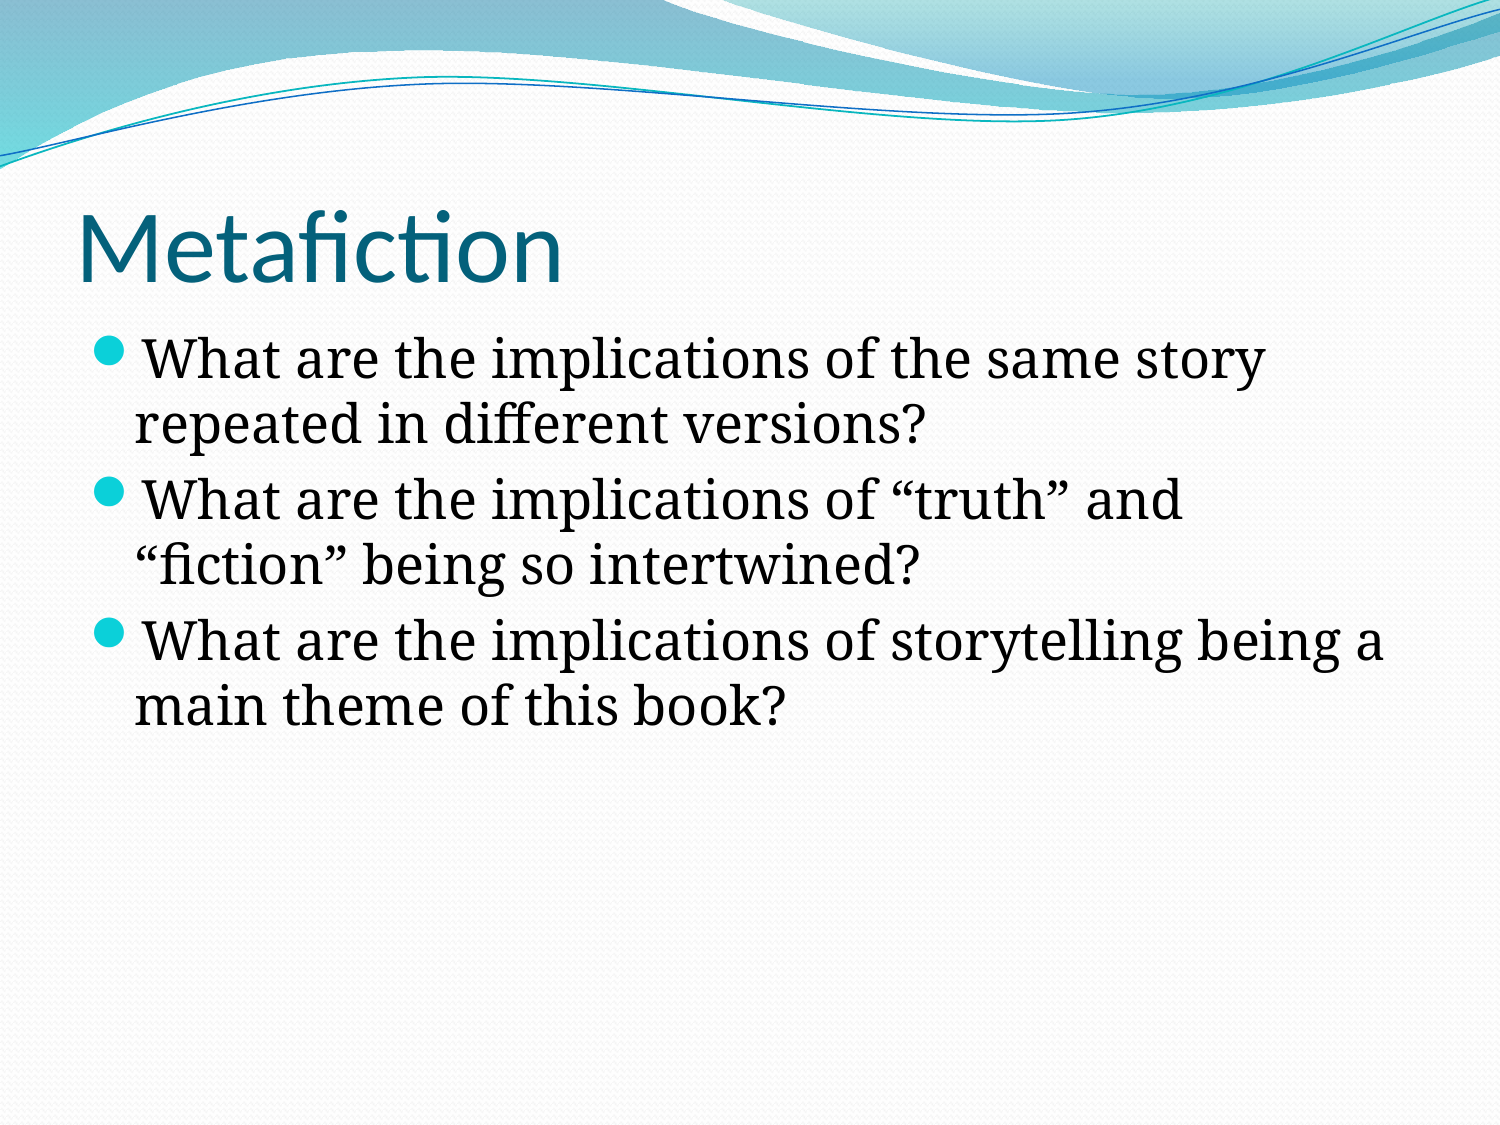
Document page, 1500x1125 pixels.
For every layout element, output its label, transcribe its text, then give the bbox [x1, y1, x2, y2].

list What are the implications of the same story repeated in different versions? What are the implications of “truth” and “fiction” being so intertwined? What are the implications of storytelling being a main theme of this book? [75, 317, 1425, 1038]
title Metafiction [75, 115, 1425, 303]
